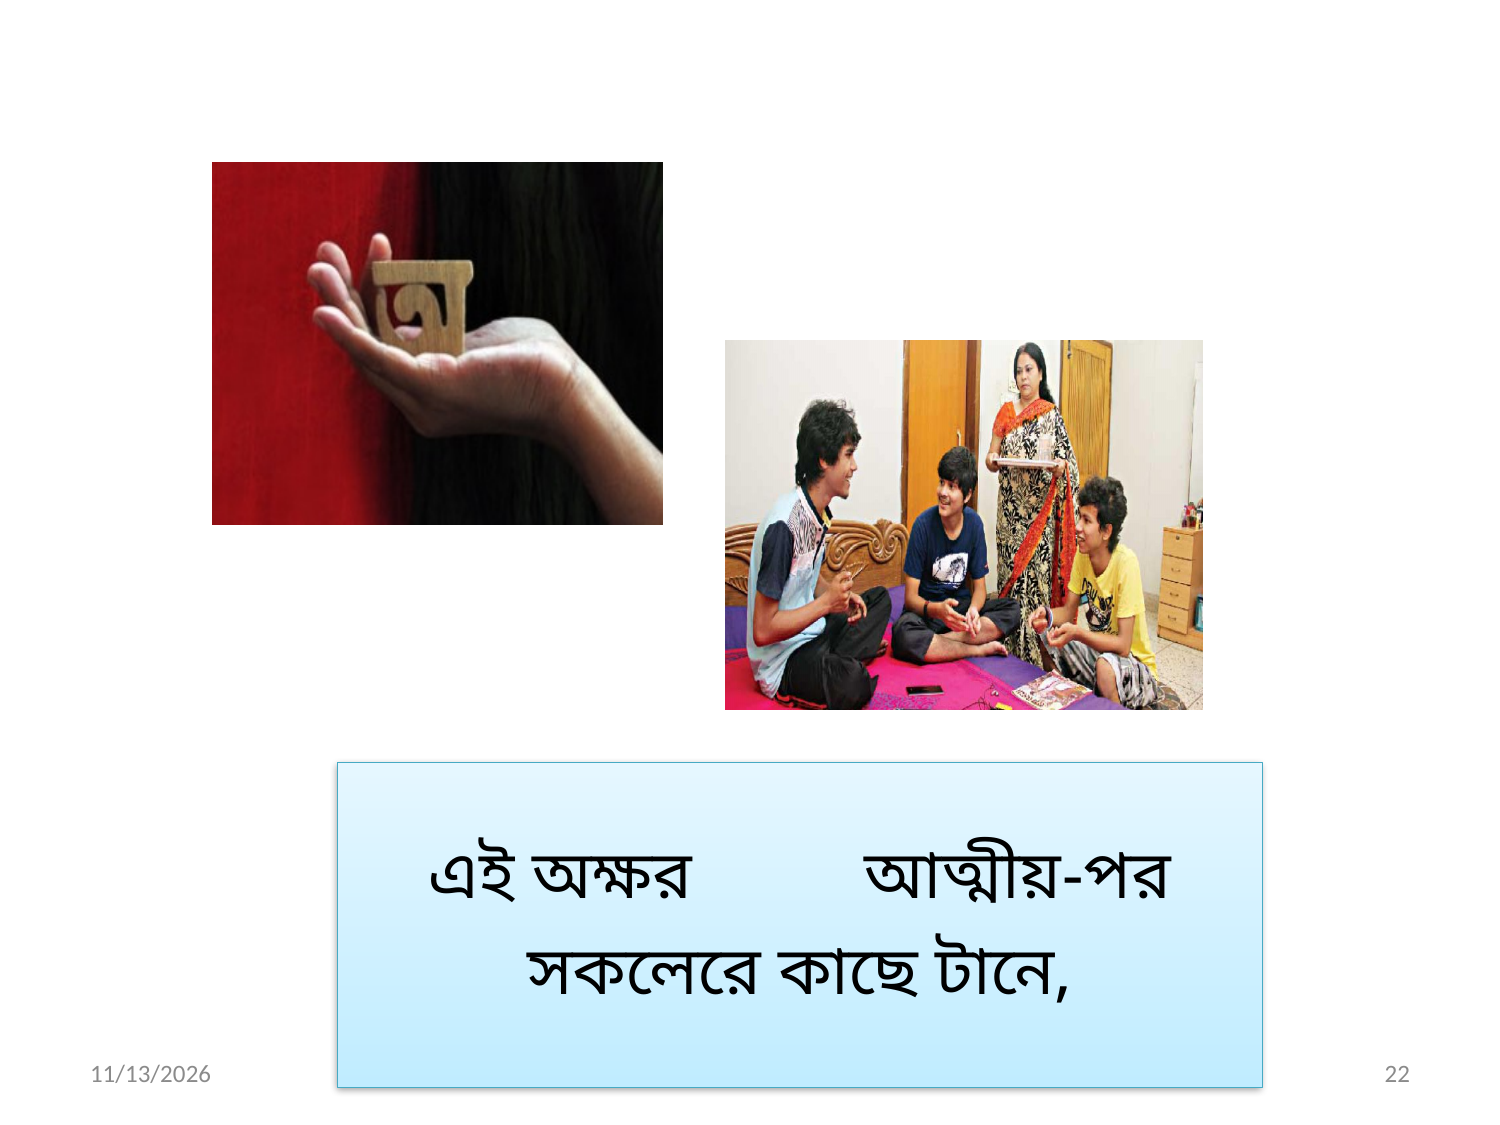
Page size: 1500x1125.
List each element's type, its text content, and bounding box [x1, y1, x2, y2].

picture [212, 162, 663, 526]
slide_number 22 [1074, 1042, 1425, 1103]
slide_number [75, 1042, 425, 1103]
picture [724, 340, 1203, 710]
text_box এই অক্ষর আত্মীয়-পর সকলেরে কাছে টানে, [337, 762, 1263, 1088]
